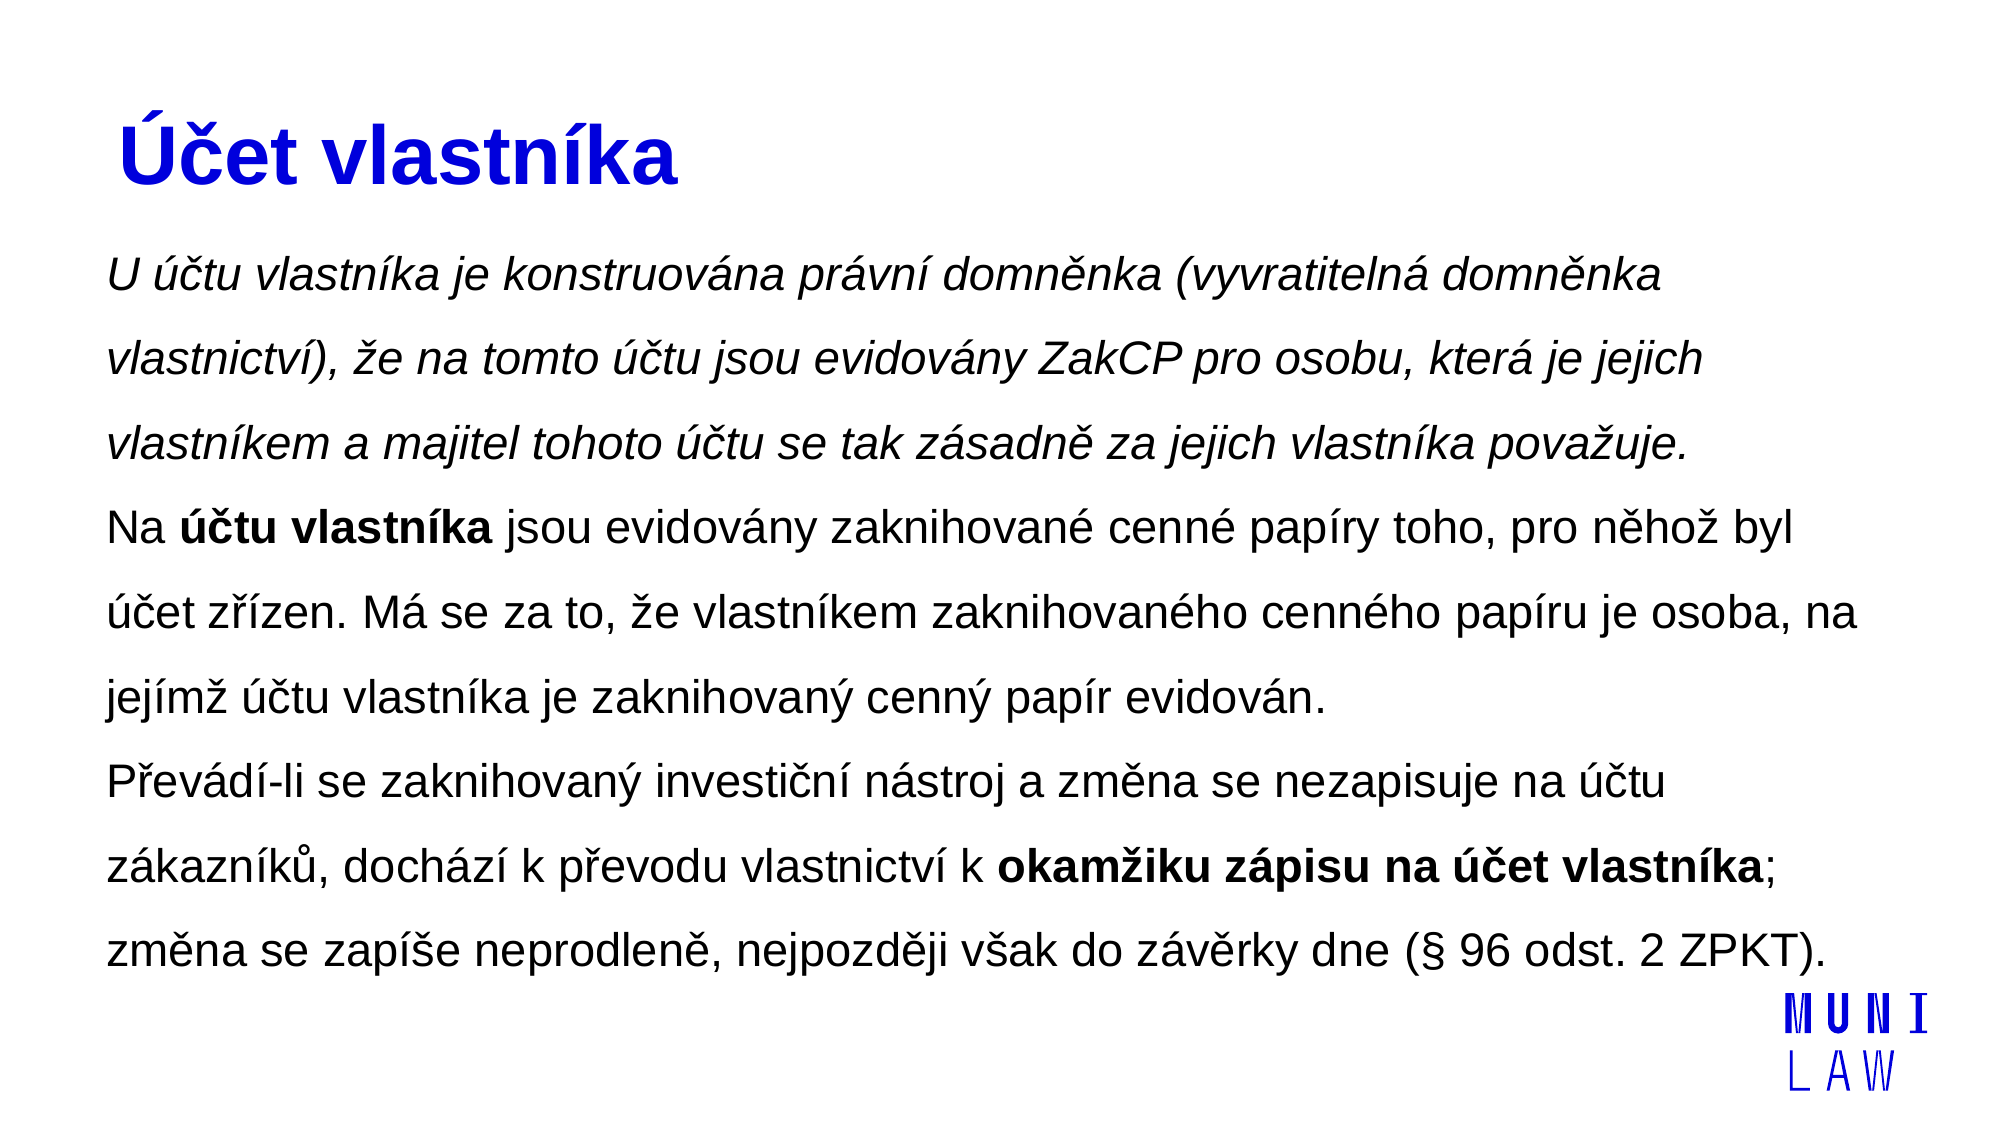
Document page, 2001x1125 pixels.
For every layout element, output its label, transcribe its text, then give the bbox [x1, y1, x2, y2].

title Účet vlastníka [118, 118, 1883, 193]
list U účtu vlastníka je konstruována právní domněnka (vyvratitelná domněnka vlastnictví), že na tomto účtu jsou evidovány ZakCP pro osobu, která je jejich vlastníkem a majitel tohoto účtu se tak zásadně za jejich vlastníka považuje. Na účtu vlastníka jsou evidovány zaknihované cenné papíry toho, pro něhož byl účet zřízen. Má se za to, že vlastníkem zaknihovaného cenného papíru je osoba, na jejímž účtu vlastníka je zaknihovaný cenný papír evidován. Převádí-li se zaknihovaný investiční nástroj a změna se nezapisuje na účtu zákazníků, dochází k převodu vlastnictví k okamžiku zápisu na účet vlastníka; změna se zapíše neprodleně, nejpozději však do závěrky dne (§ 96 odst. 2 ZPKT). [63, 215, 1883, 1106]
